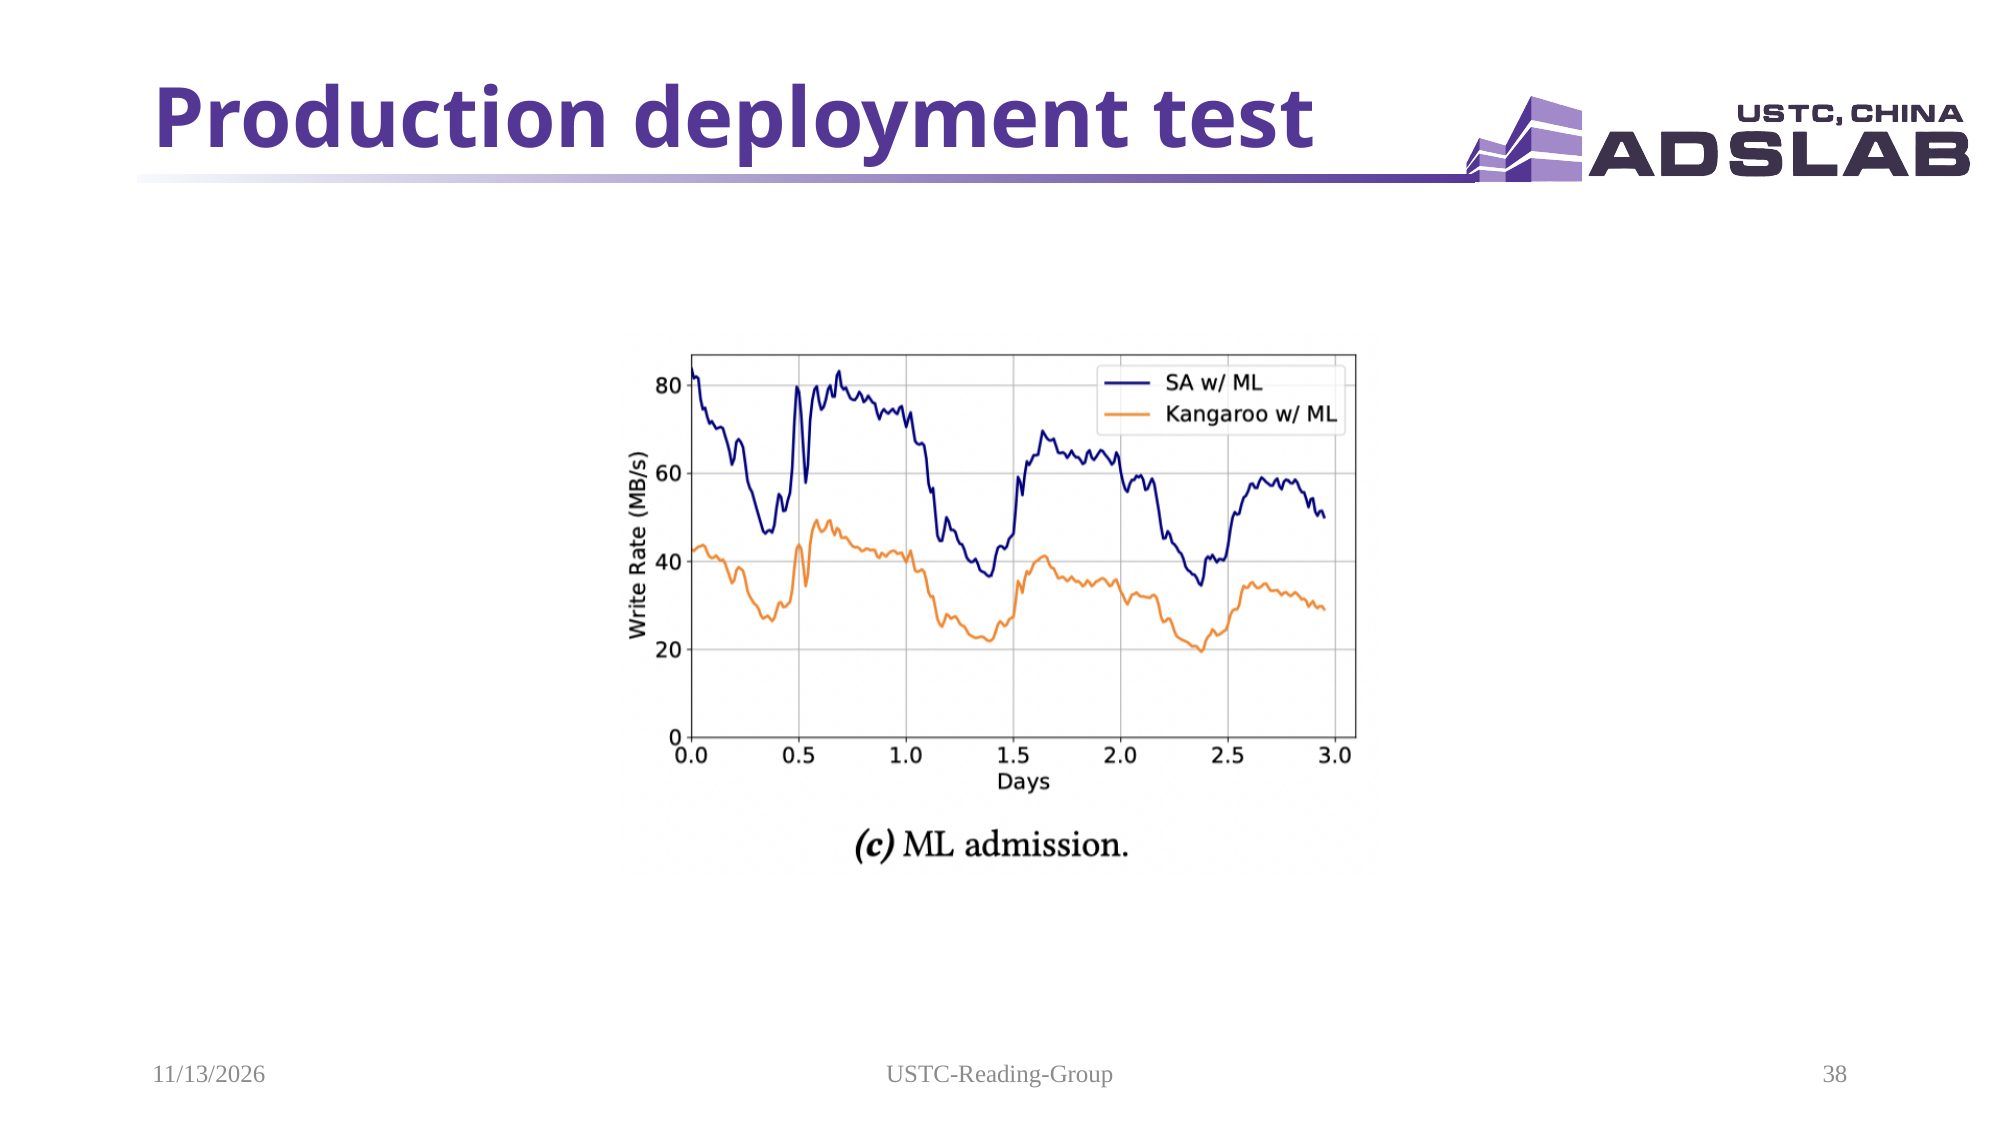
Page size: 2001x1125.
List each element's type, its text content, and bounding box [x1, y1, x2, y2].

title Production deployment test [137, 63, 1863, 177]
picture [621, 332, 1379, 875]
slide_number 38 [1412, 1042, 1863, 1103]
footer USTC-Reading-Group [662, 1042, 1338, 1103]
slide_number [137, 1042, 588, 1103]
picture [1470, 93, 1976, 183]
text_box [137, 196, 1863, 1011]
